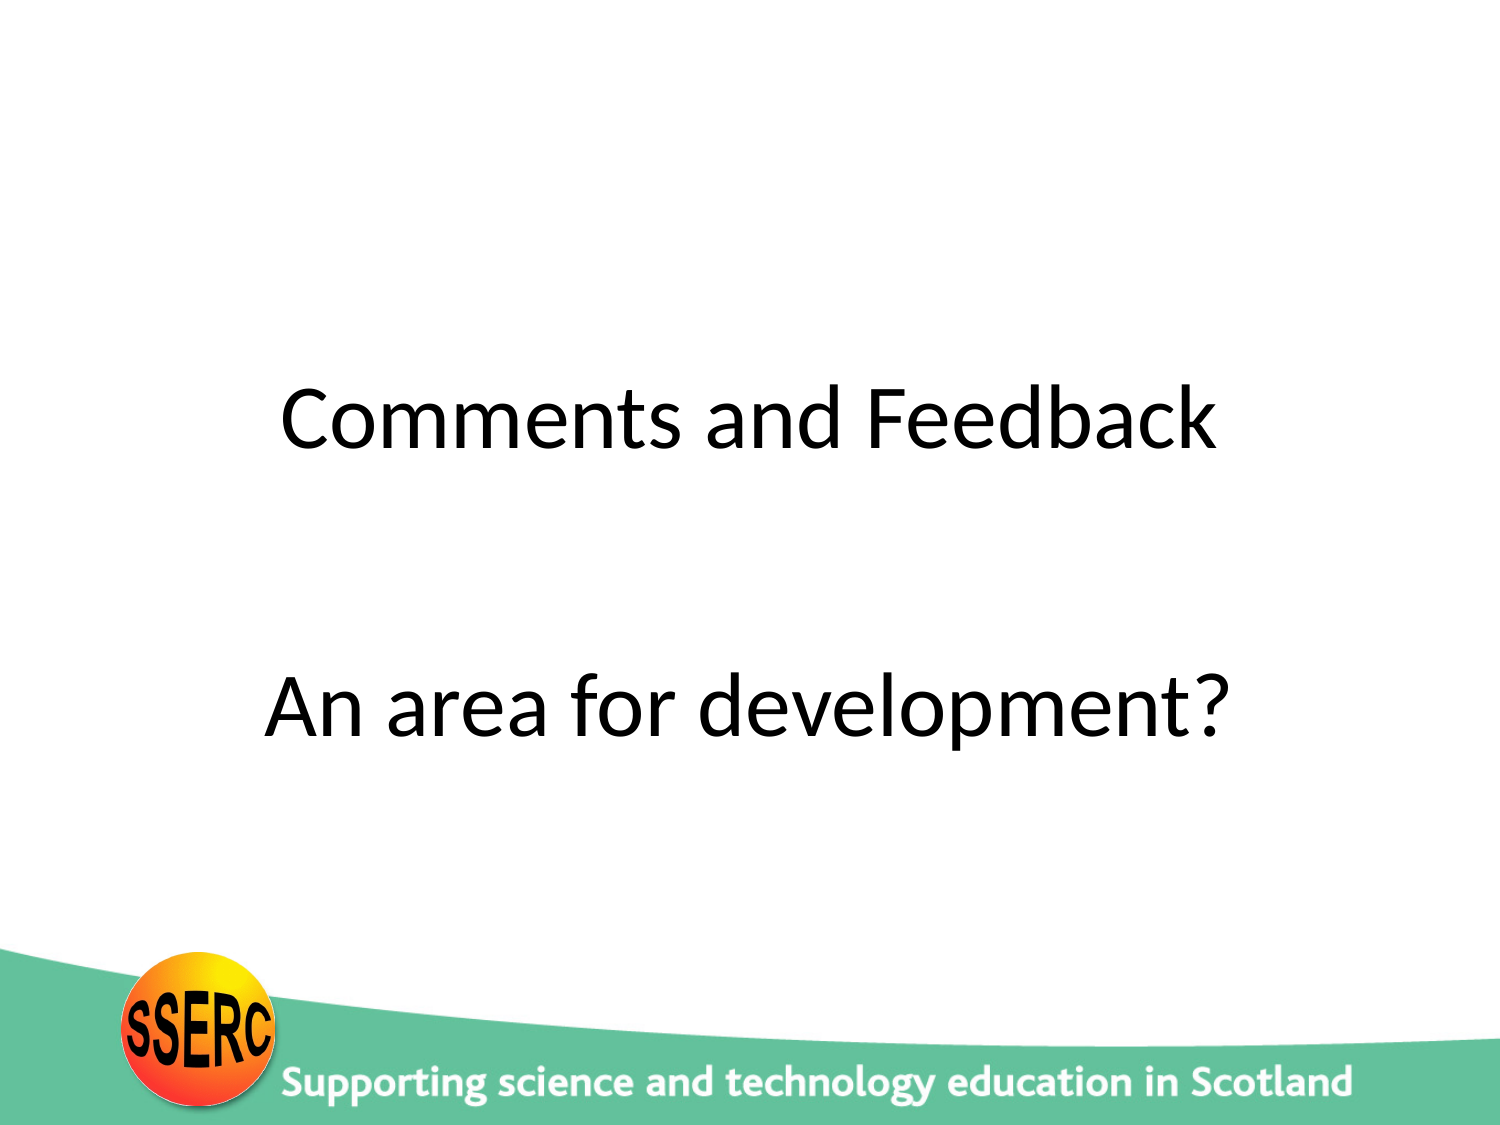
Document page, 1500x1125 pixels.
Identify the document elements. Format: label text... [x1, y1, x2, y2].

title Comments and Feedback [112, 349, 1388, 591]
picture [0, 0, 1500, 1125]
subtitle An area for development? [225, 637, 1275, 925]
